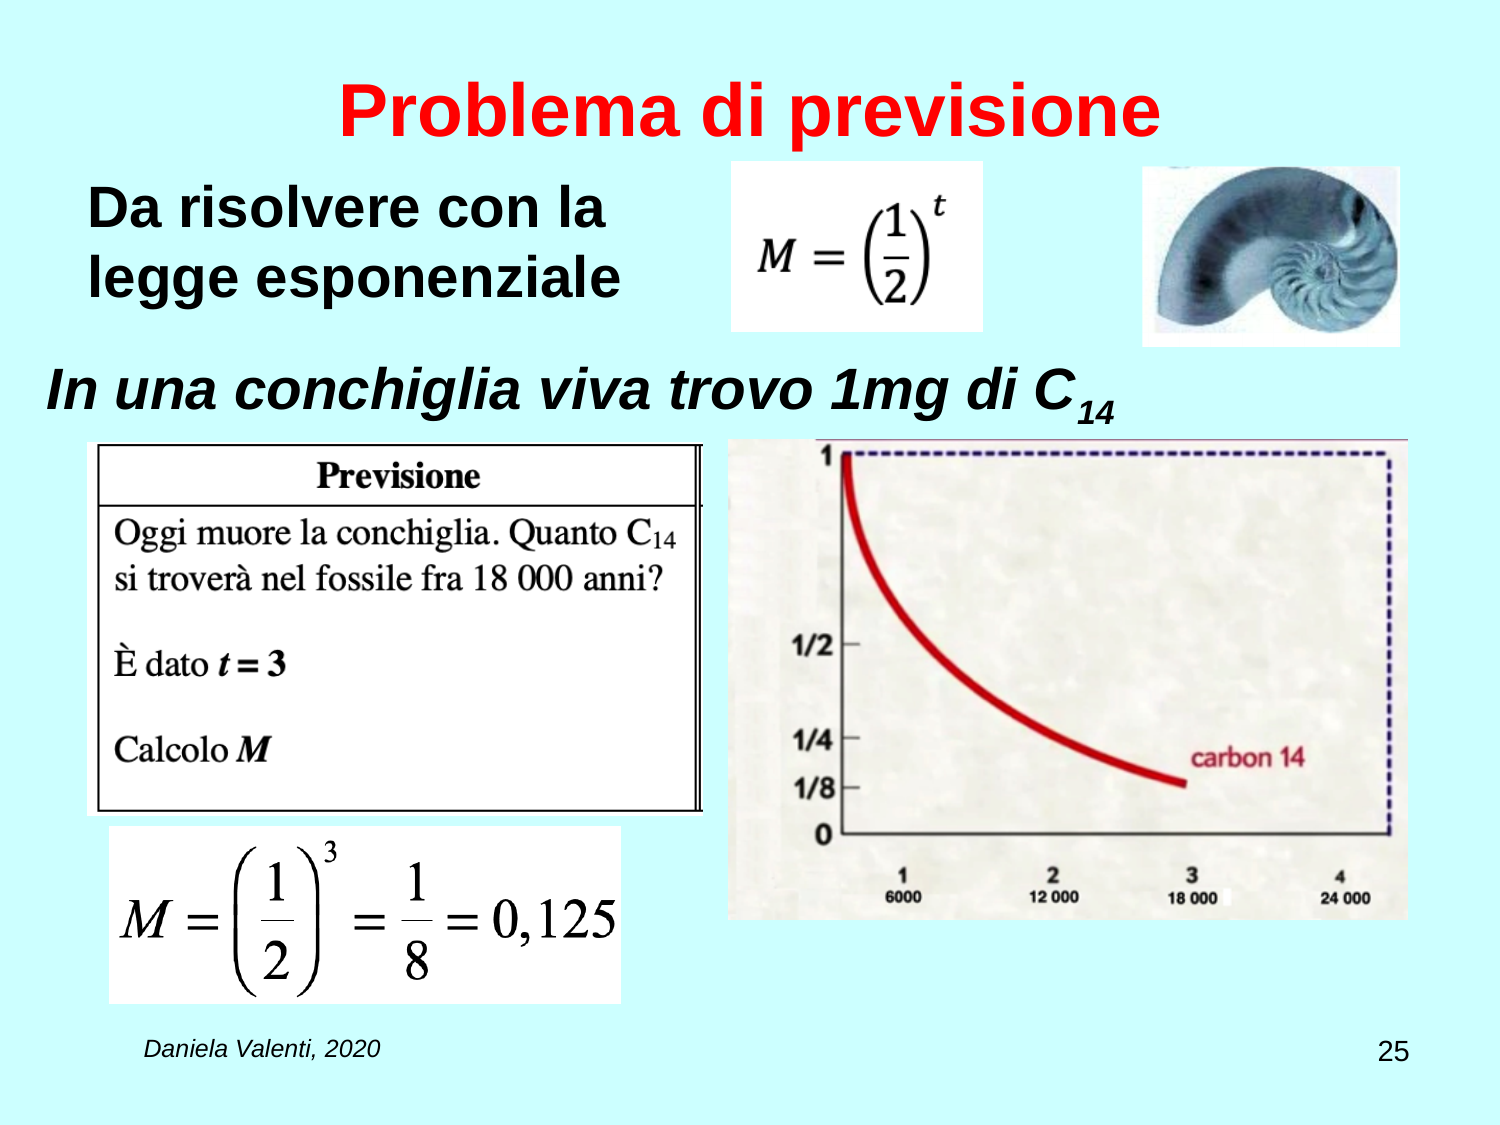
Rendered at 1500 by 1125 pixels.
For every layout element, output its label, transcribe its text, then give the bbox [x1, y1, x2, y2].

picture [728, 438, 1409, 920]
footer Daniela Valenti, 2020 [24, 1024, 501, 1104]
picture [87, 442, 703, 817]
picture [108, 826, 621, 1004]
text_box Da risolvere con la legge esponenziale [72, 161, 647, 343]
picture [730, 161, 984, 333]
text_box In una conchiglia viva trovo 1mg di C14 [32, 343, 1130, 439]
title Problema di previsione [114, 30, 1379, 181]
slide_number 25 [1074, 1024, 1426, 1103]
picture [1141, 166, 1401, 347]
